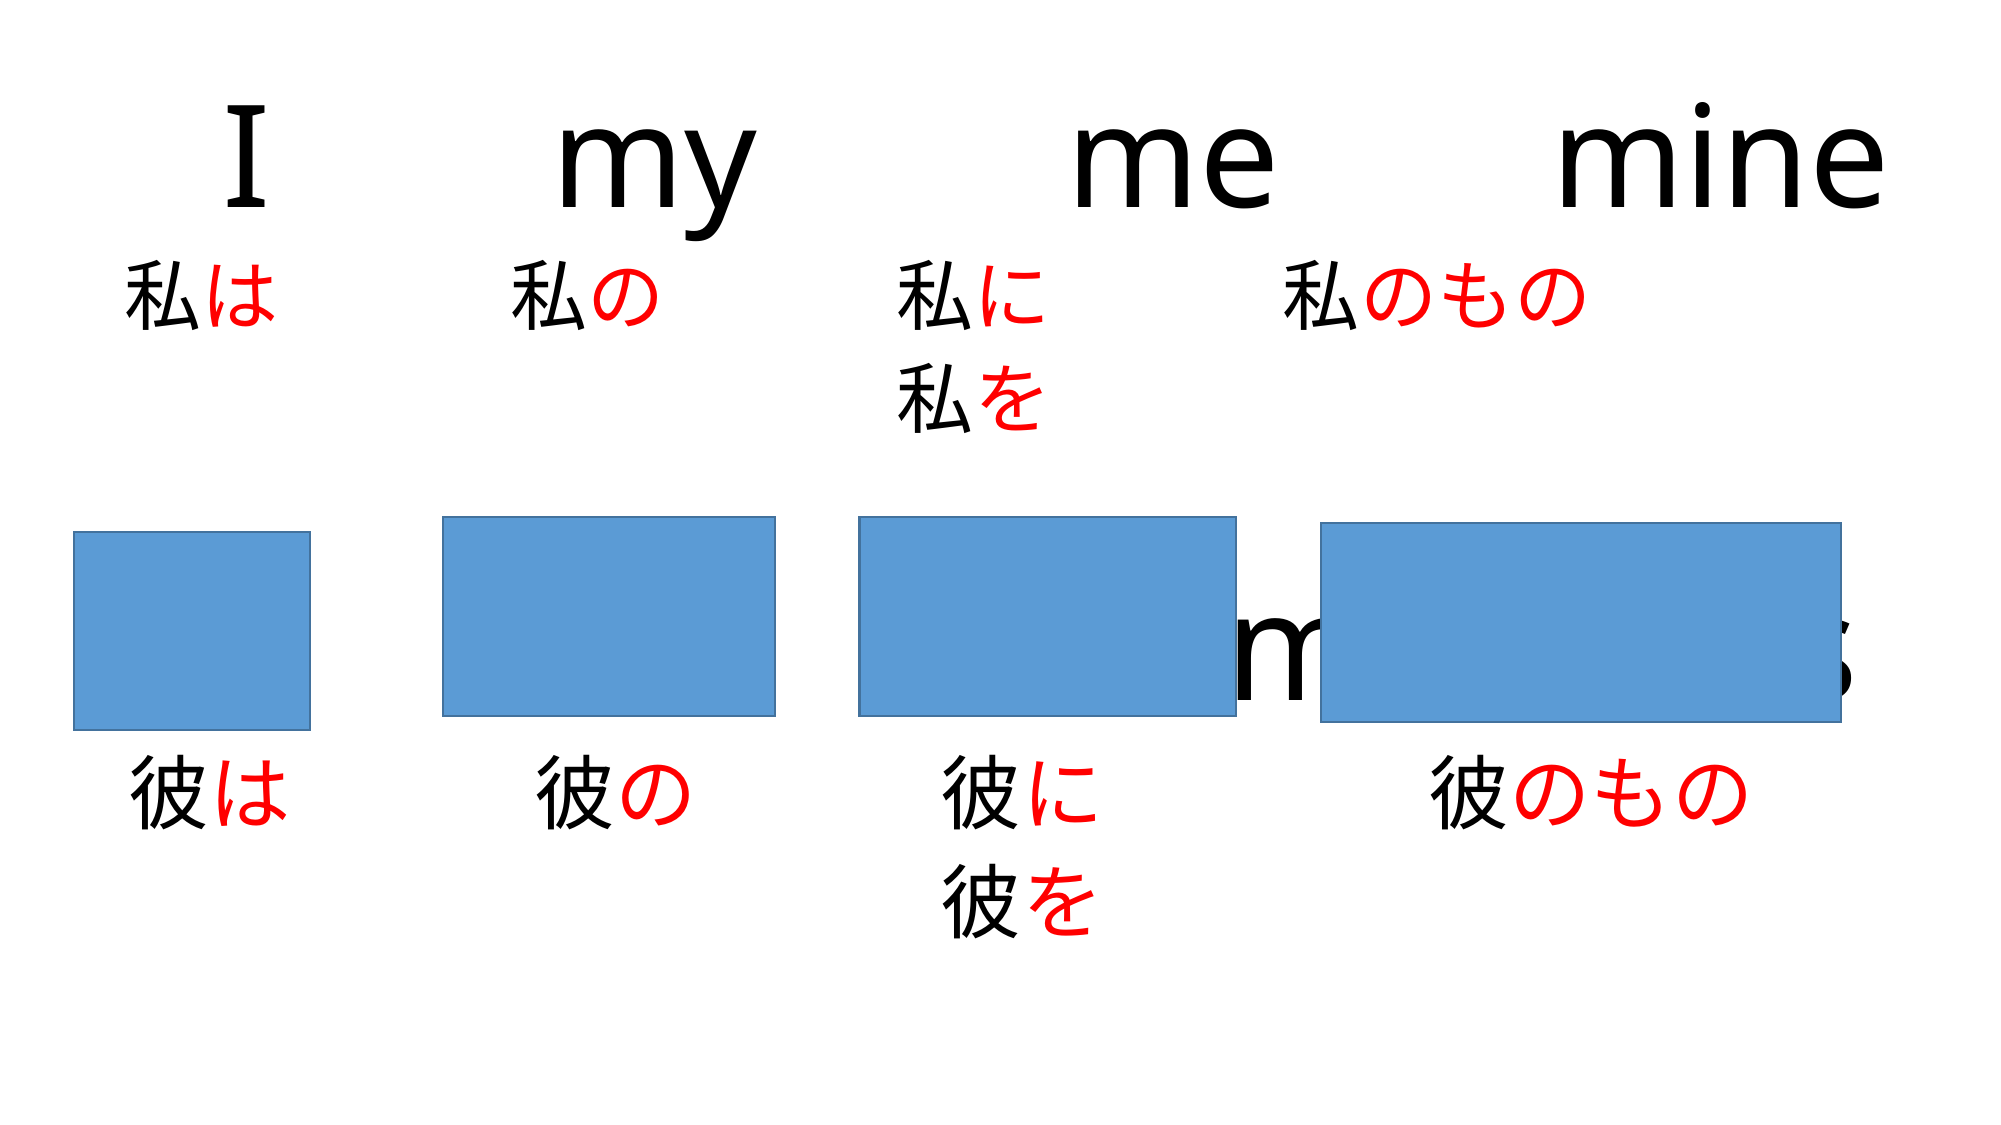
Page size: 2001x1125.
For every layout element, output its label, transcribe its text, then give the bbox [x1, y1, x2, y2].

text_box [858, 516, 1237, 717]
subtitle I my me mine 私は 私の 私に 私のもの 私を [32, 77, 1946, 563]
text_box [73, 531, 311, 731]
text_box [1320, 522, 1842, 723]
text_box he his him his 彼は 彼の 彼に 彼のもの 彼を [32, 563, 1946, 1008]
text_box [442, 516, 776, 717]
